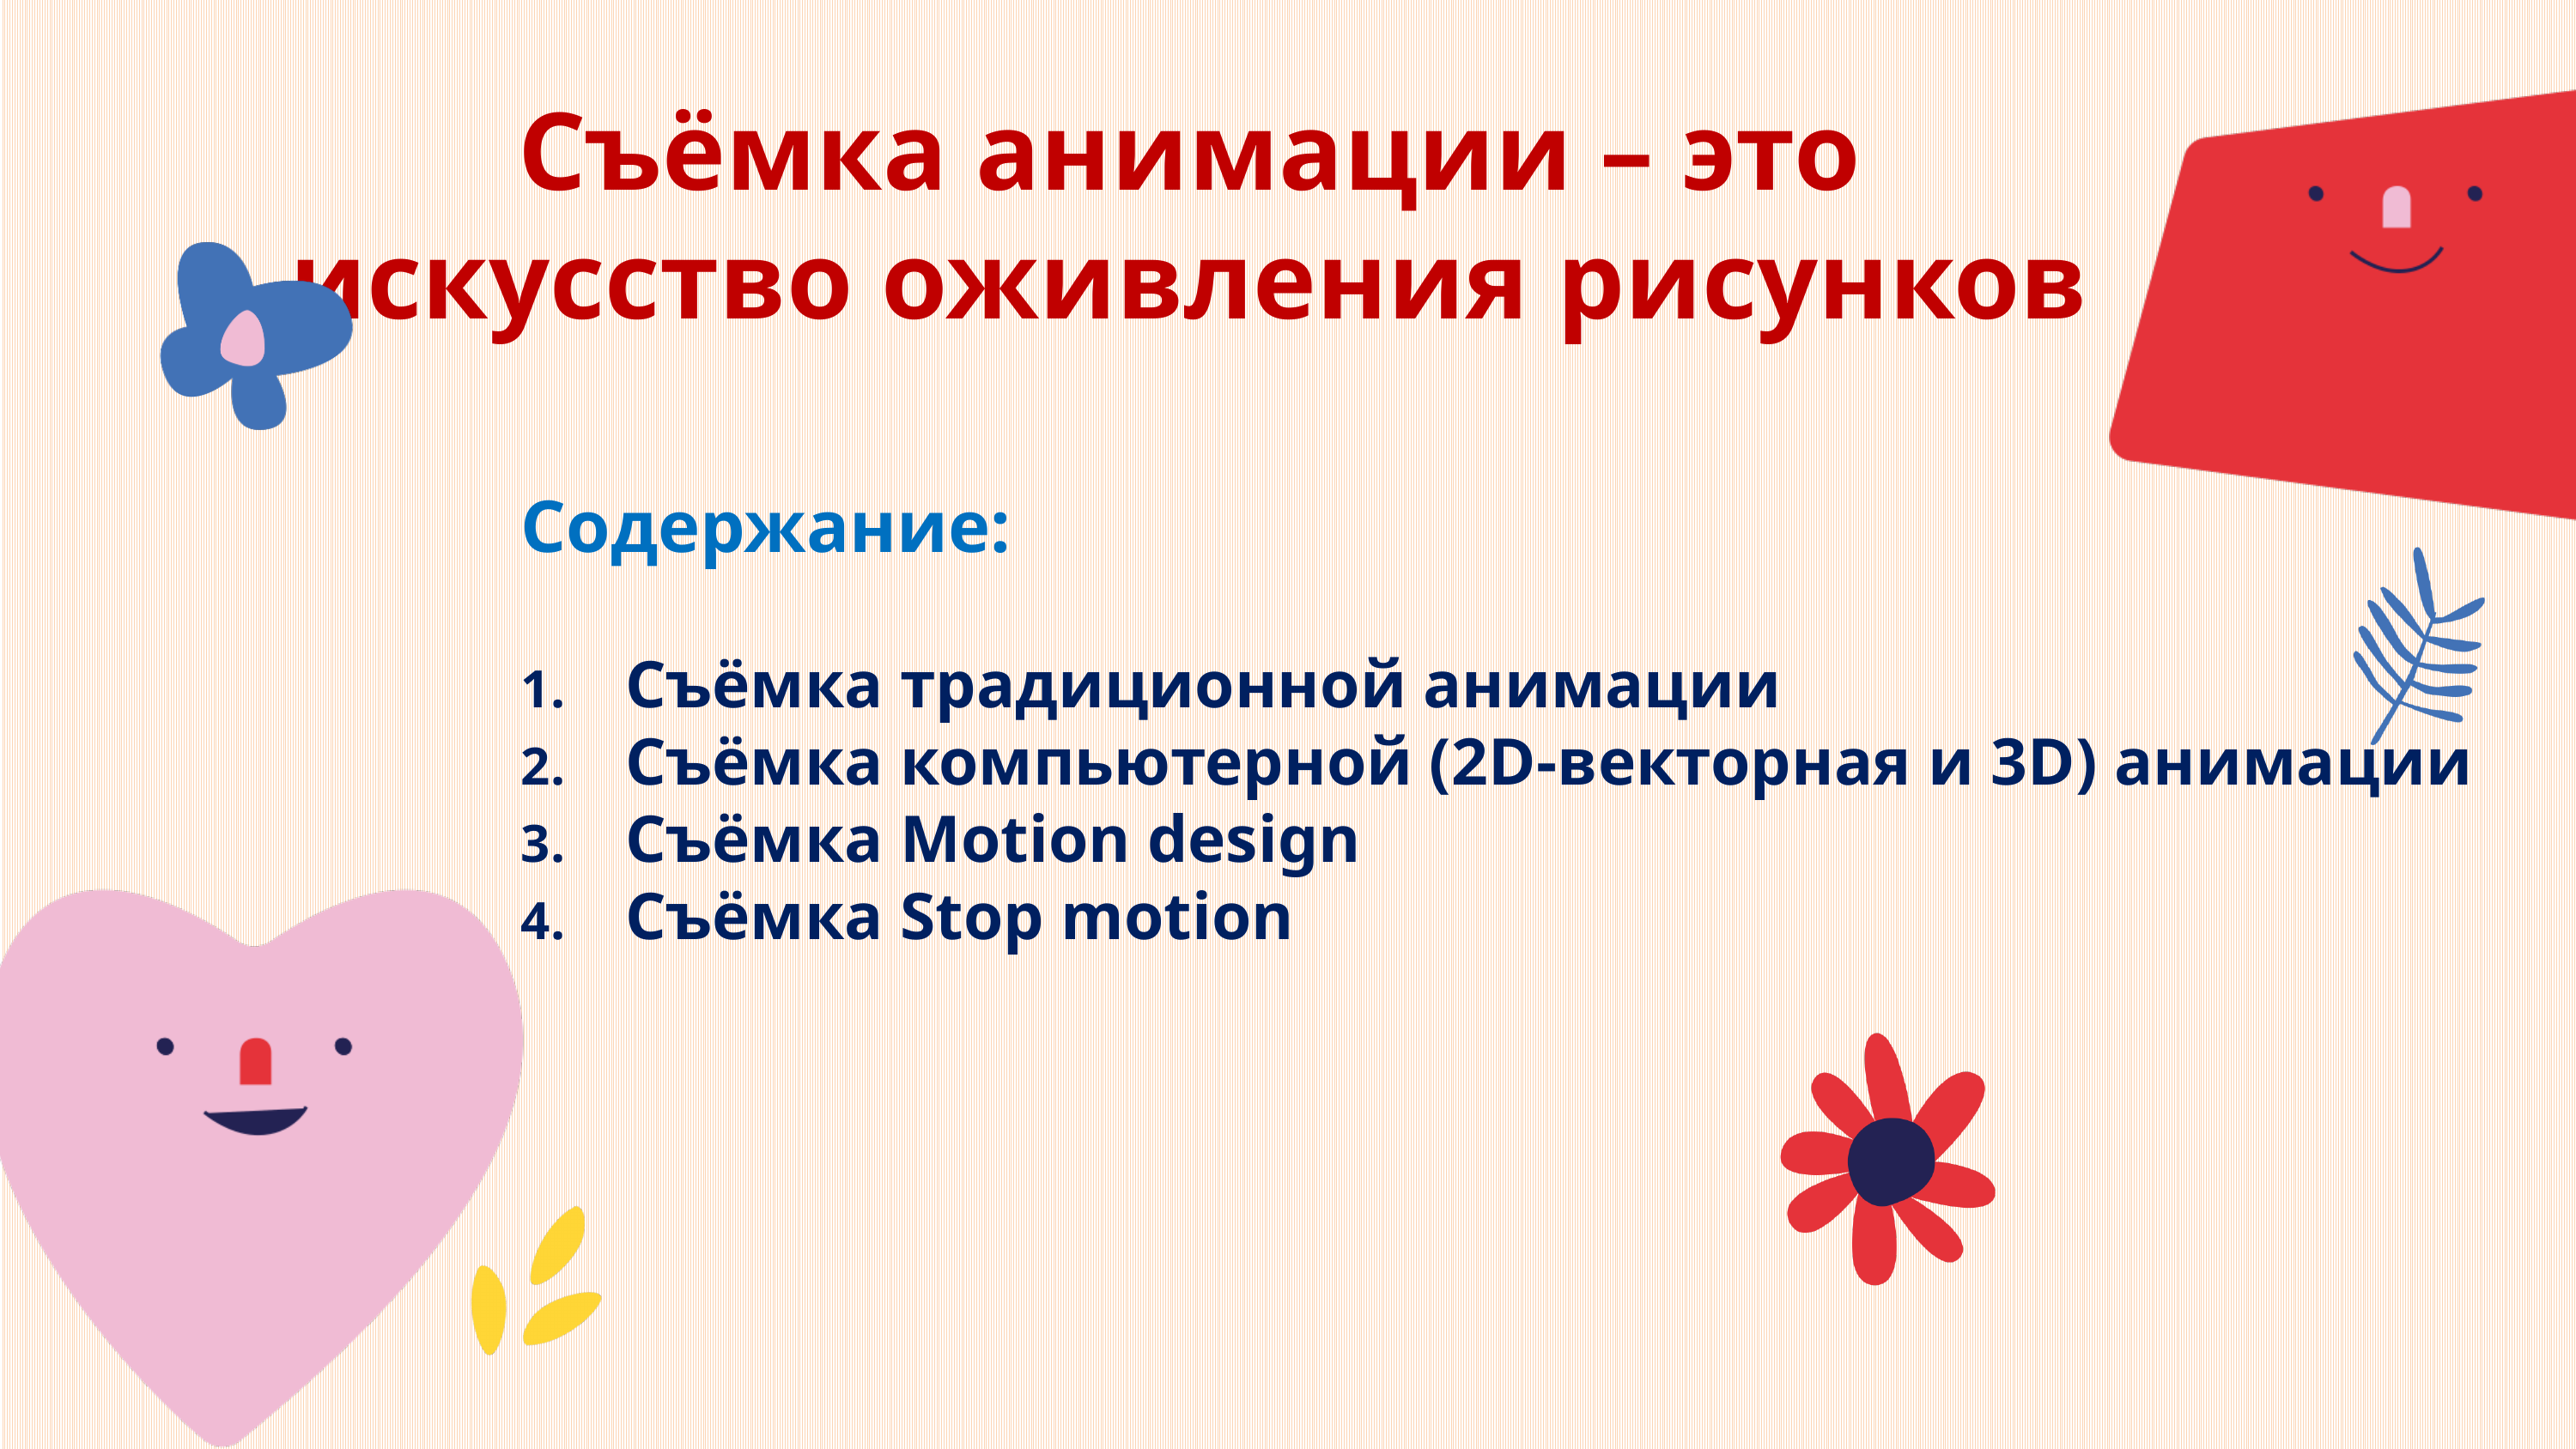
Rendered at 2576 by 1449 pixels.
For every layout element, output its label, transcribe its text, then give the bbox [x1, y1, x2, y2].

text_box Съёмка анимации – это искусство оживления рисунков [259, 76, 2120, 348]
picture [1771, 1028, 2008, 1288]
picture [0, 830, 644, 1449]
picture [149, 237, 368, 435]
picture [2348, 546, 2487, 748]
text_box Содержание: Съёмка традиционной анимации Съёмка компьютерной (2D-векторная и 3D) анимации Съёмка Motion design Съёмка Stop motion [504, 480, 2530, 1014]
picture [2108, 85, 2576, 535]
